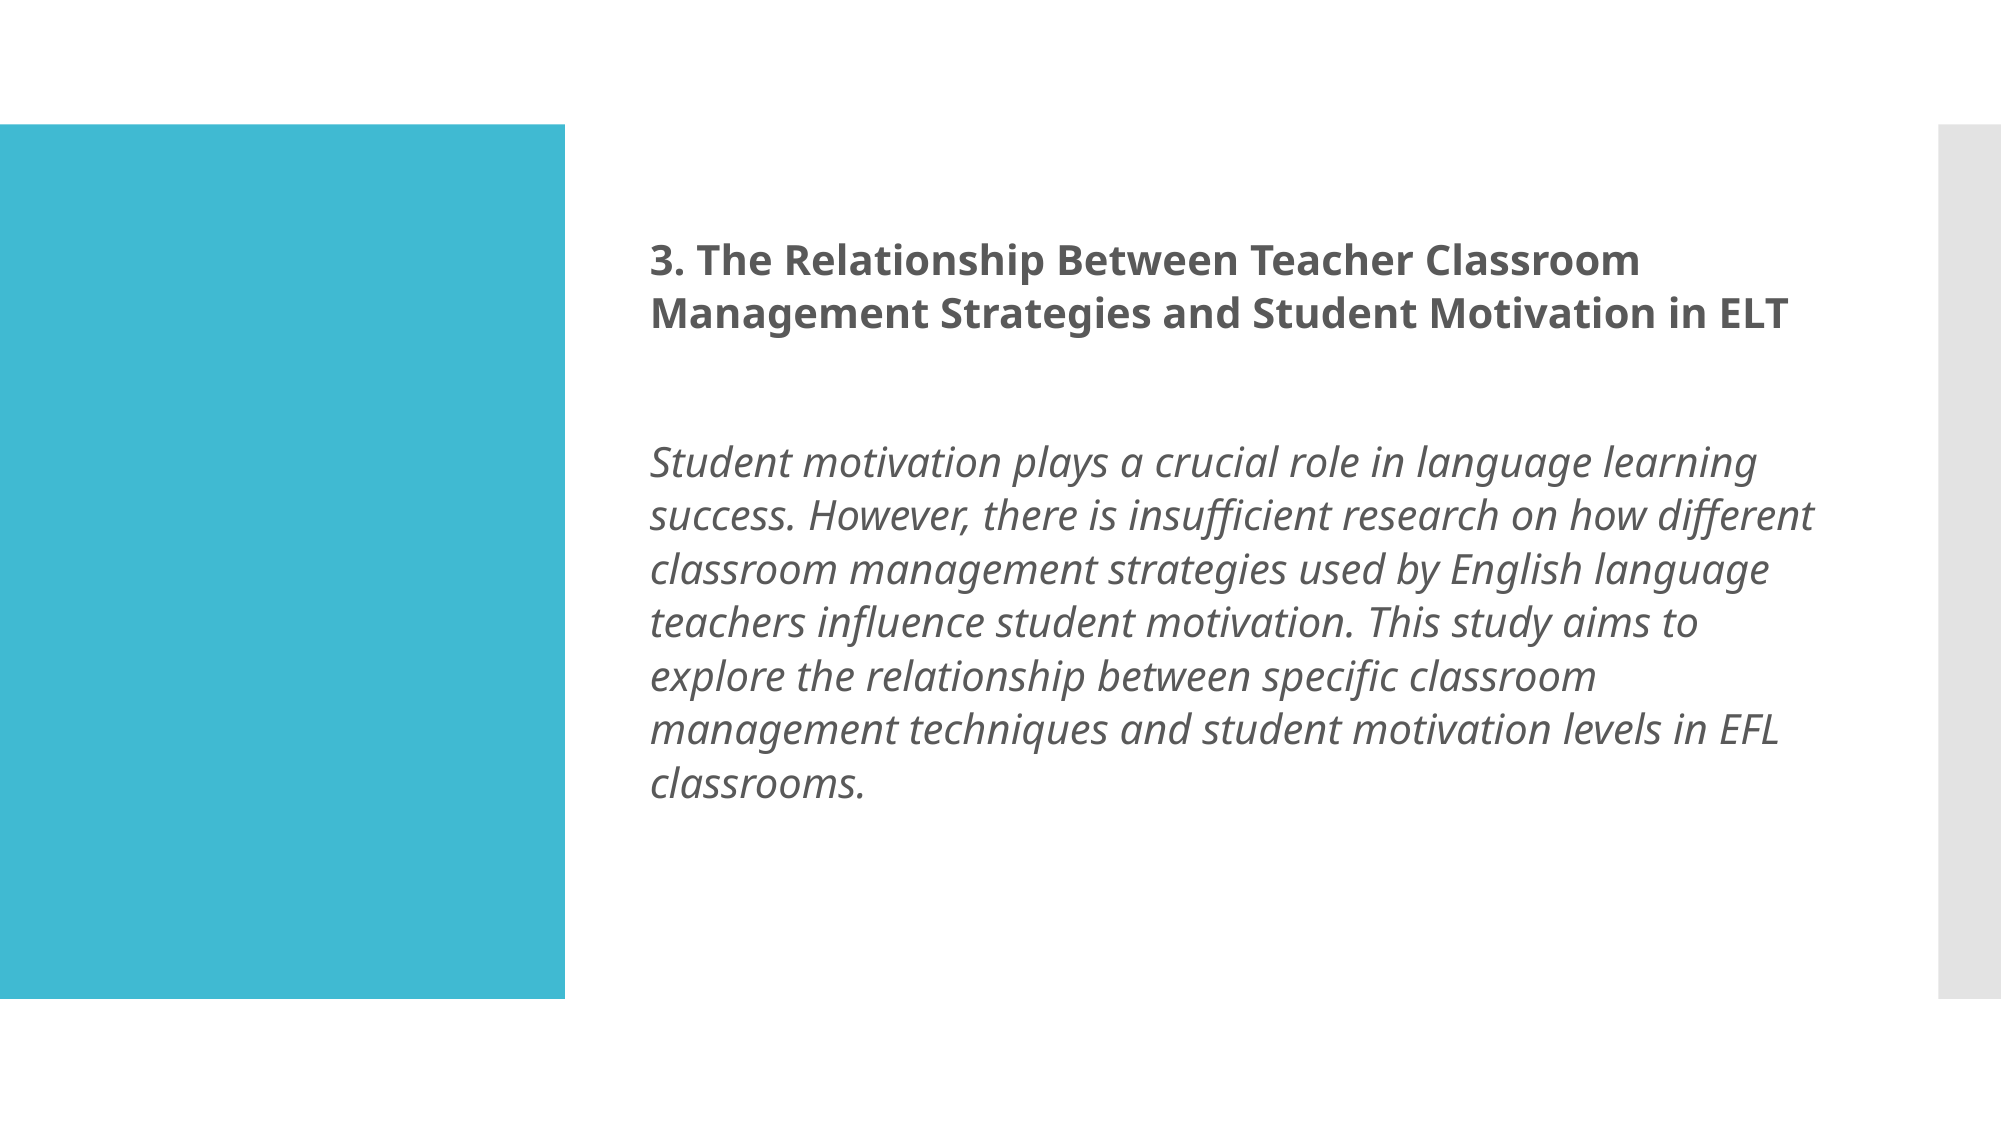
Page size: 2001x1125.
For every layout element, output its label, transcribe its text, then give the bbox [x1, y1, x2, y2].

list 3. The Relationship Between Teacher Classroom Management Strategies and Student Motivation in ELT Student motivation plays a crucial role in language learning success. However, there is insufficient research on how different classroom management strategies used by English language teachers influence student motivation. This study aims to explore the relationship between specific classroom management techniques and student motivation levels in EFL classrooms. [634, 141, 1835, 982]
